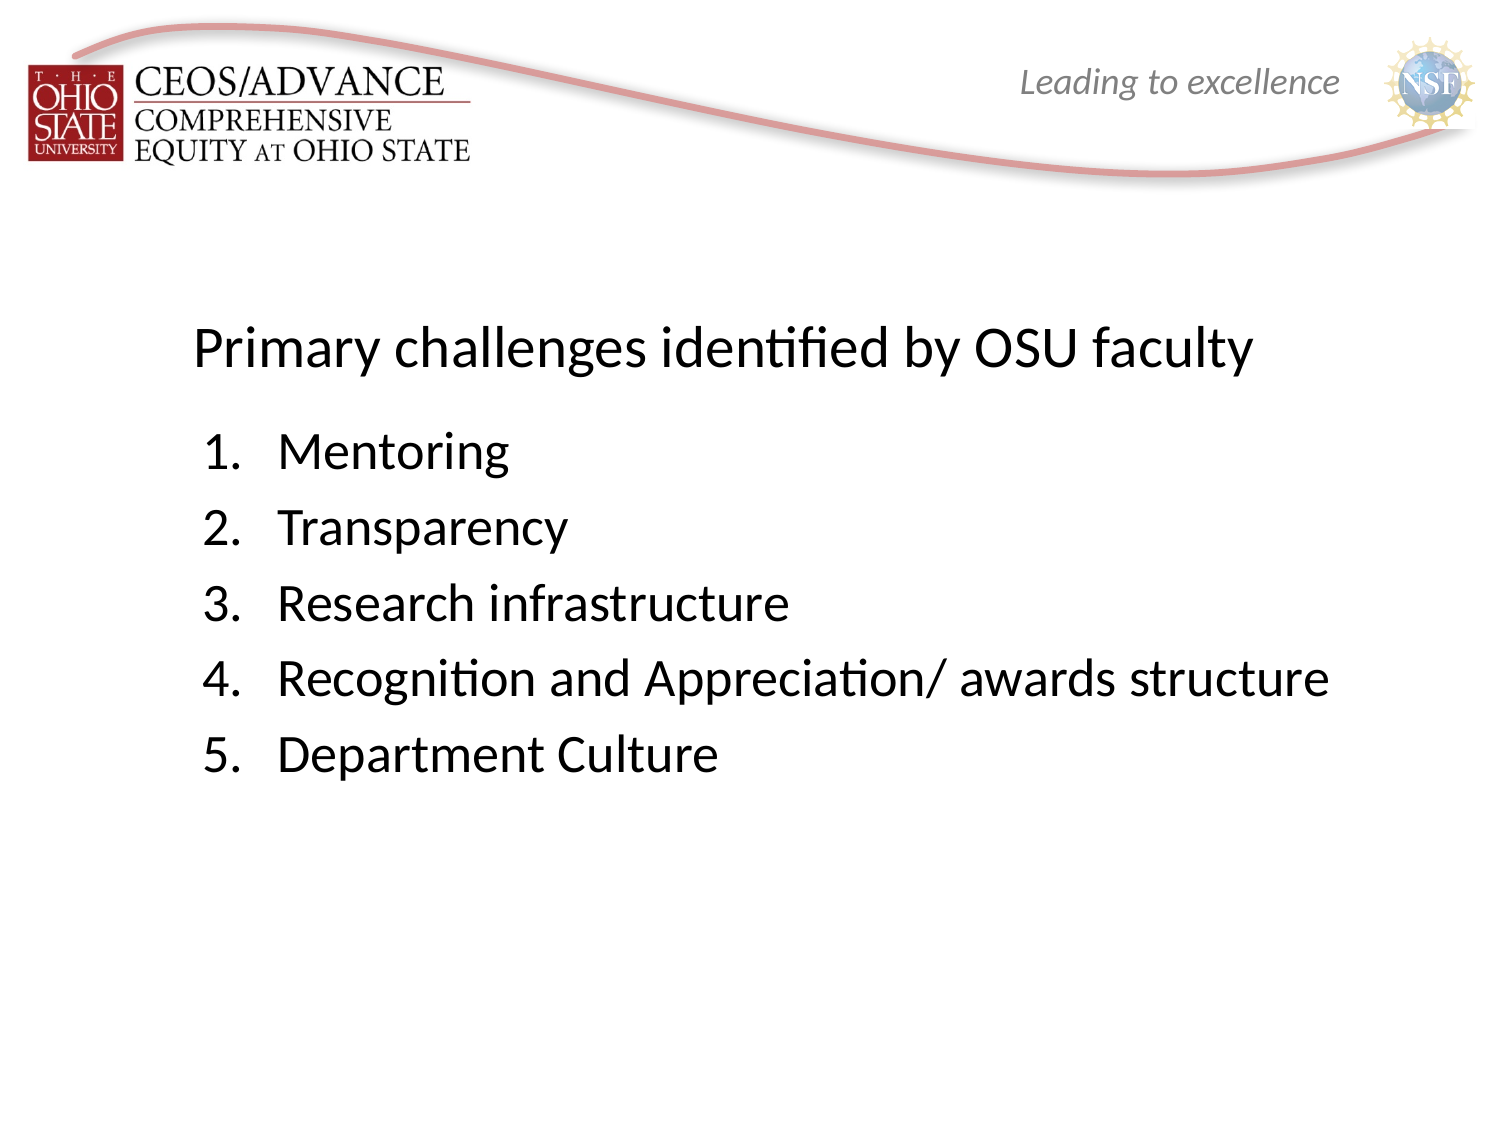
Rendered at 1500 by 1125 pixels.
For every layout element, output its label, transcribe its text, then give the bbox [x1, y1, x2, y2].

list Mentoring Transparency Research infrastructure Recognition and Appreciation/ awards structure Department Culture [187, 407, 1500, 1125]
picture [442, 49, 491, 59]
picture [12, 49, 491, 175]
title Primary challenges identified by OSU faculty [75, 299, 1388, 388]
